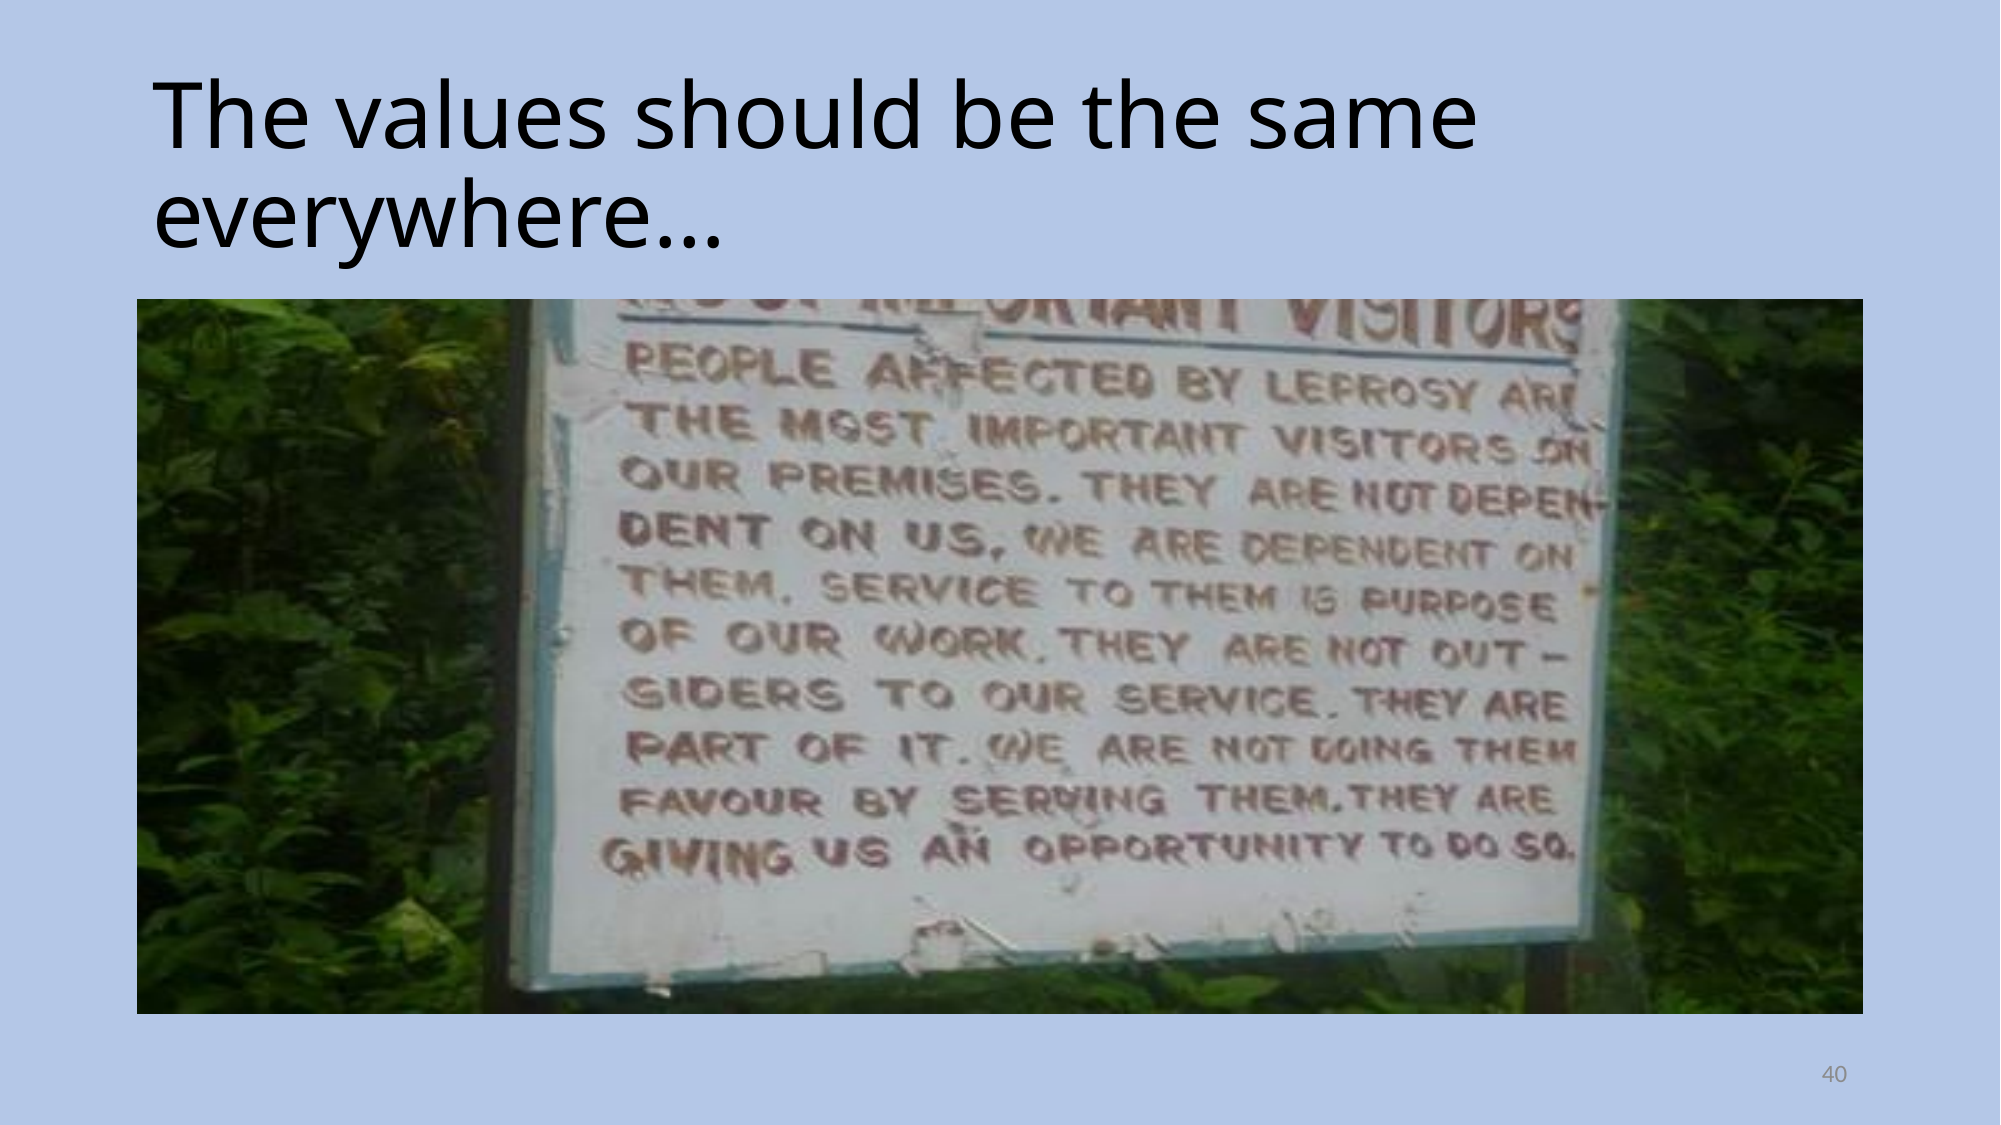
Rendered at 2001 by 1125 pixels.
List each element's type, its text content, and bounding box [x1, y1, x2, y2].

title The values should be the same everywhere… [137, 59, 1863, 278]
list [137, 299, 1863, 1014]
slide_number 40 [1412, 1042, 1863, 1103]
